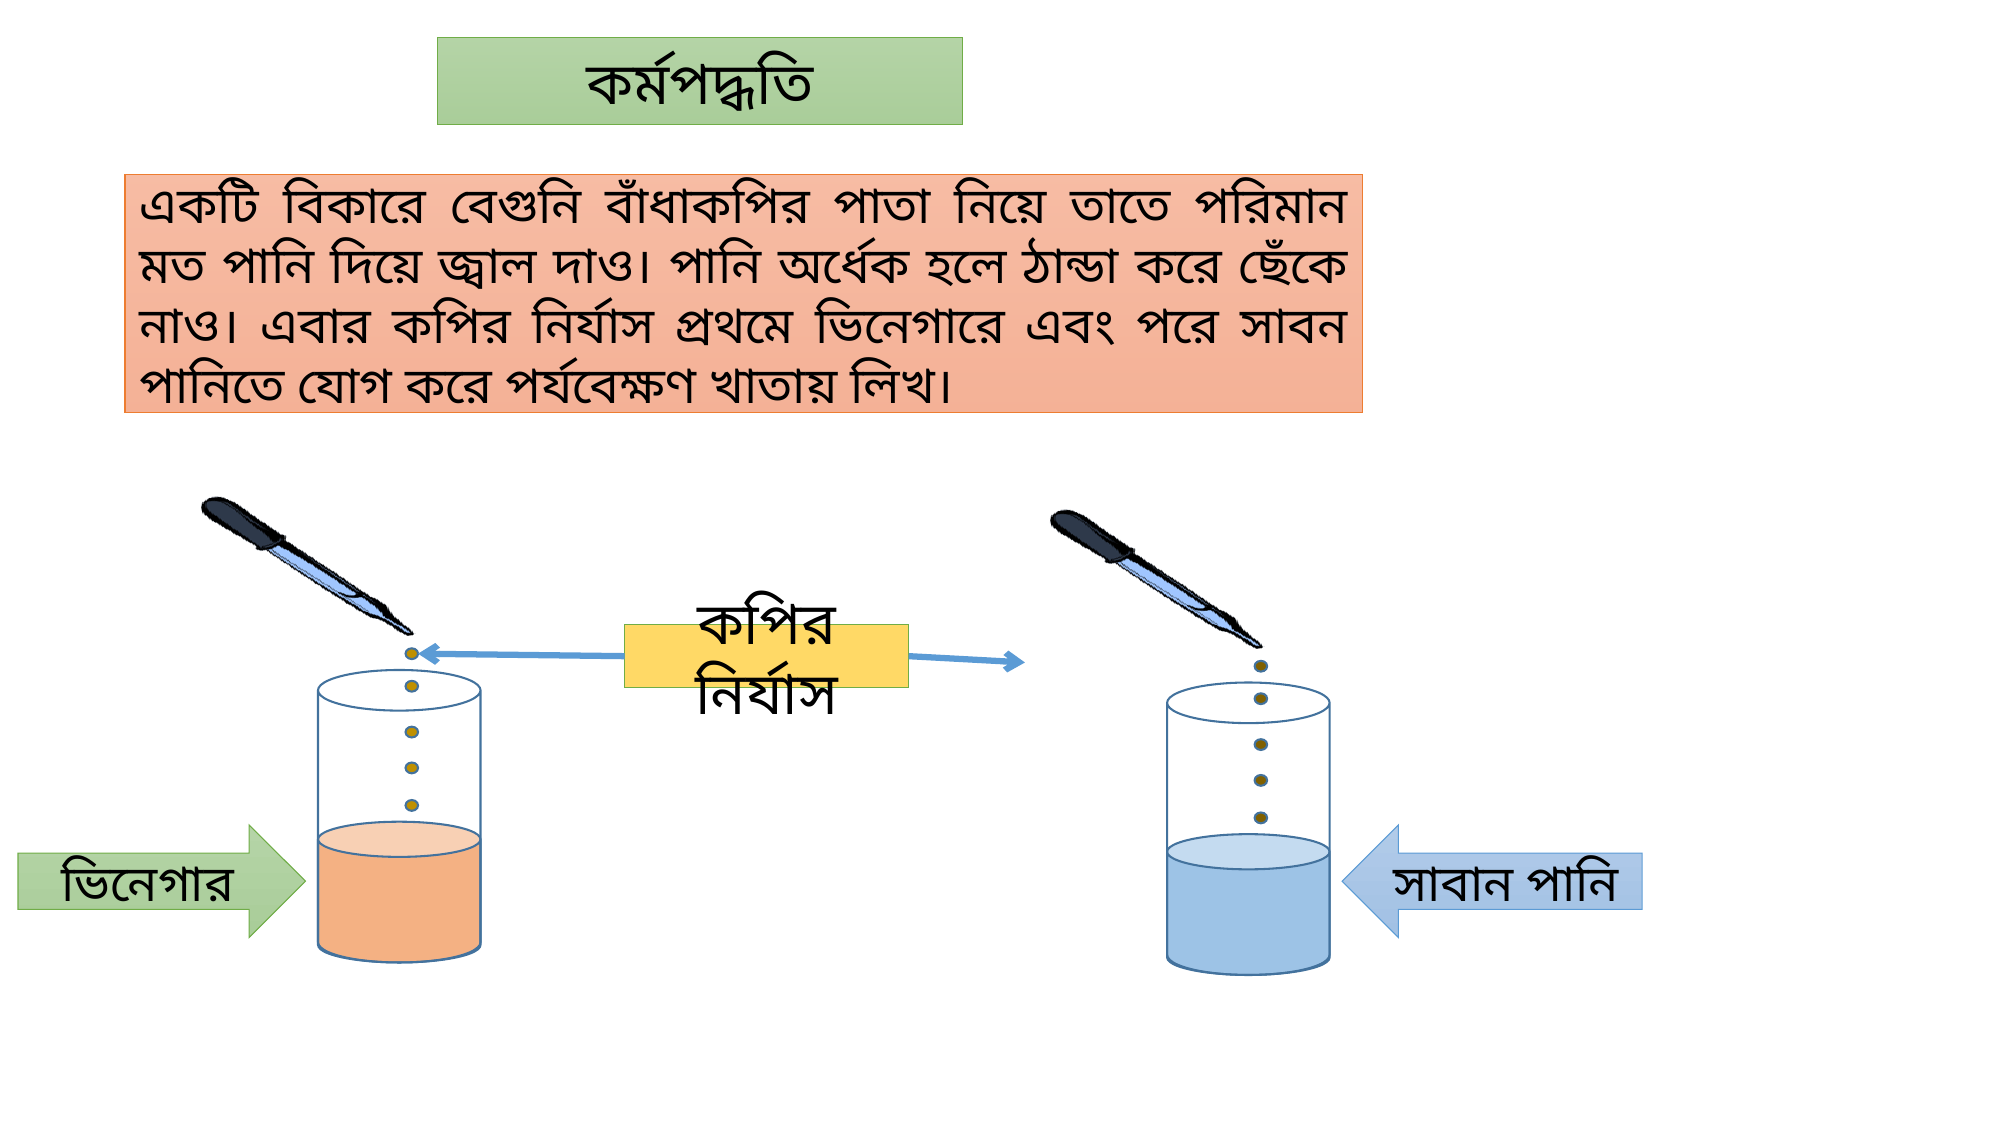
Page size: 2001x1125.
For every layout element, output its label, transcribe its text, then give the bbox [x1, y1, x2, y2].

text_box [1042, 487, 1330, 975]
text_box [193, 474, 481, 963]
text_box একটি বিকারে বেগুনি বাঁধাকপির পাতা নিয়ে তাতে পরিমান মত পানি দিয়ে জ্বাল দাও। পানি অর্ধেক হলে ঠান্ডা করে ছেঁকে নাও। এবার কপির নির্যাস প্রথমে ভিনেগারে এবং পরে সাবন পানিতে যোগ করে পর্যবেক্ষণ খাতায় লিখ। [124, 174, 1363, 413]
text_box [418, 624, 1025, 688]
text_box সাবান পানি [1341, 823, 1643, 939]
text_box কর্মপদ্ধতি [437, 37, 963, 125]
text_box ভিনেগার [17, 852, 193, 910]
